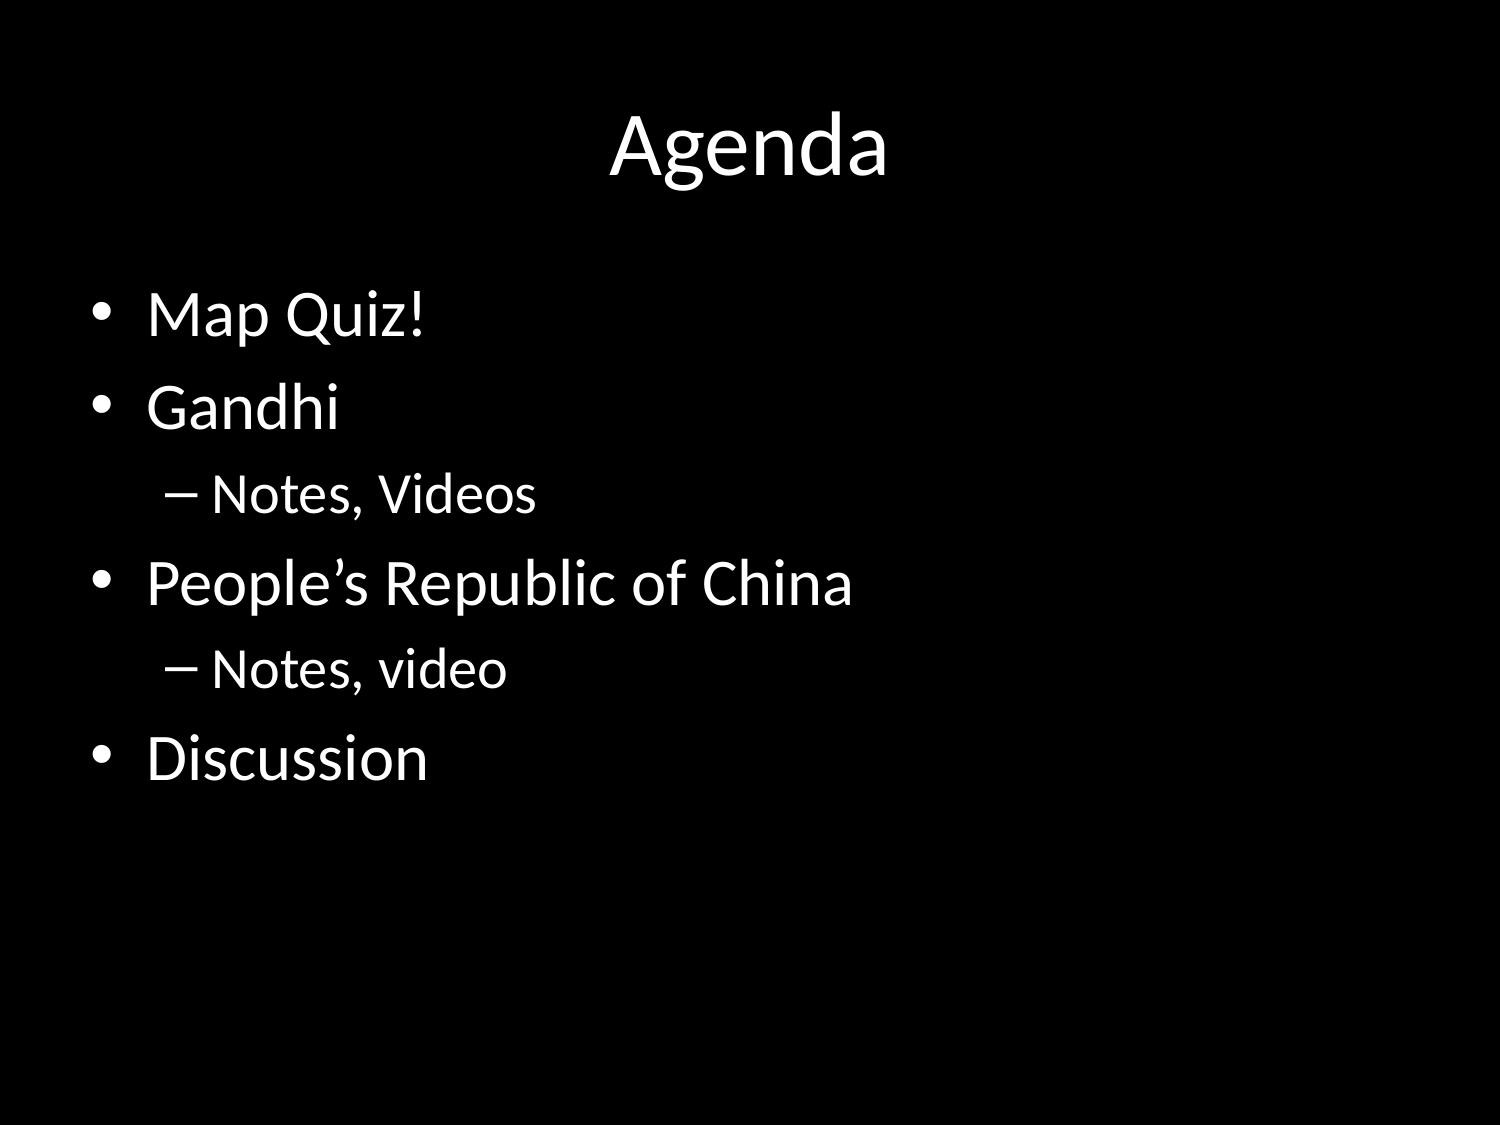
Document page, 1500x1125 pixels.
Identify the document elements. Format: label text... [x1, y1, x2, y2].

list Map Quiz! Gandhi Notes, Videos People’s Republic of China Notes, video Discussion [75, 262, 1425, 1005]
title Agenda [75, 45, 1425, 233]
